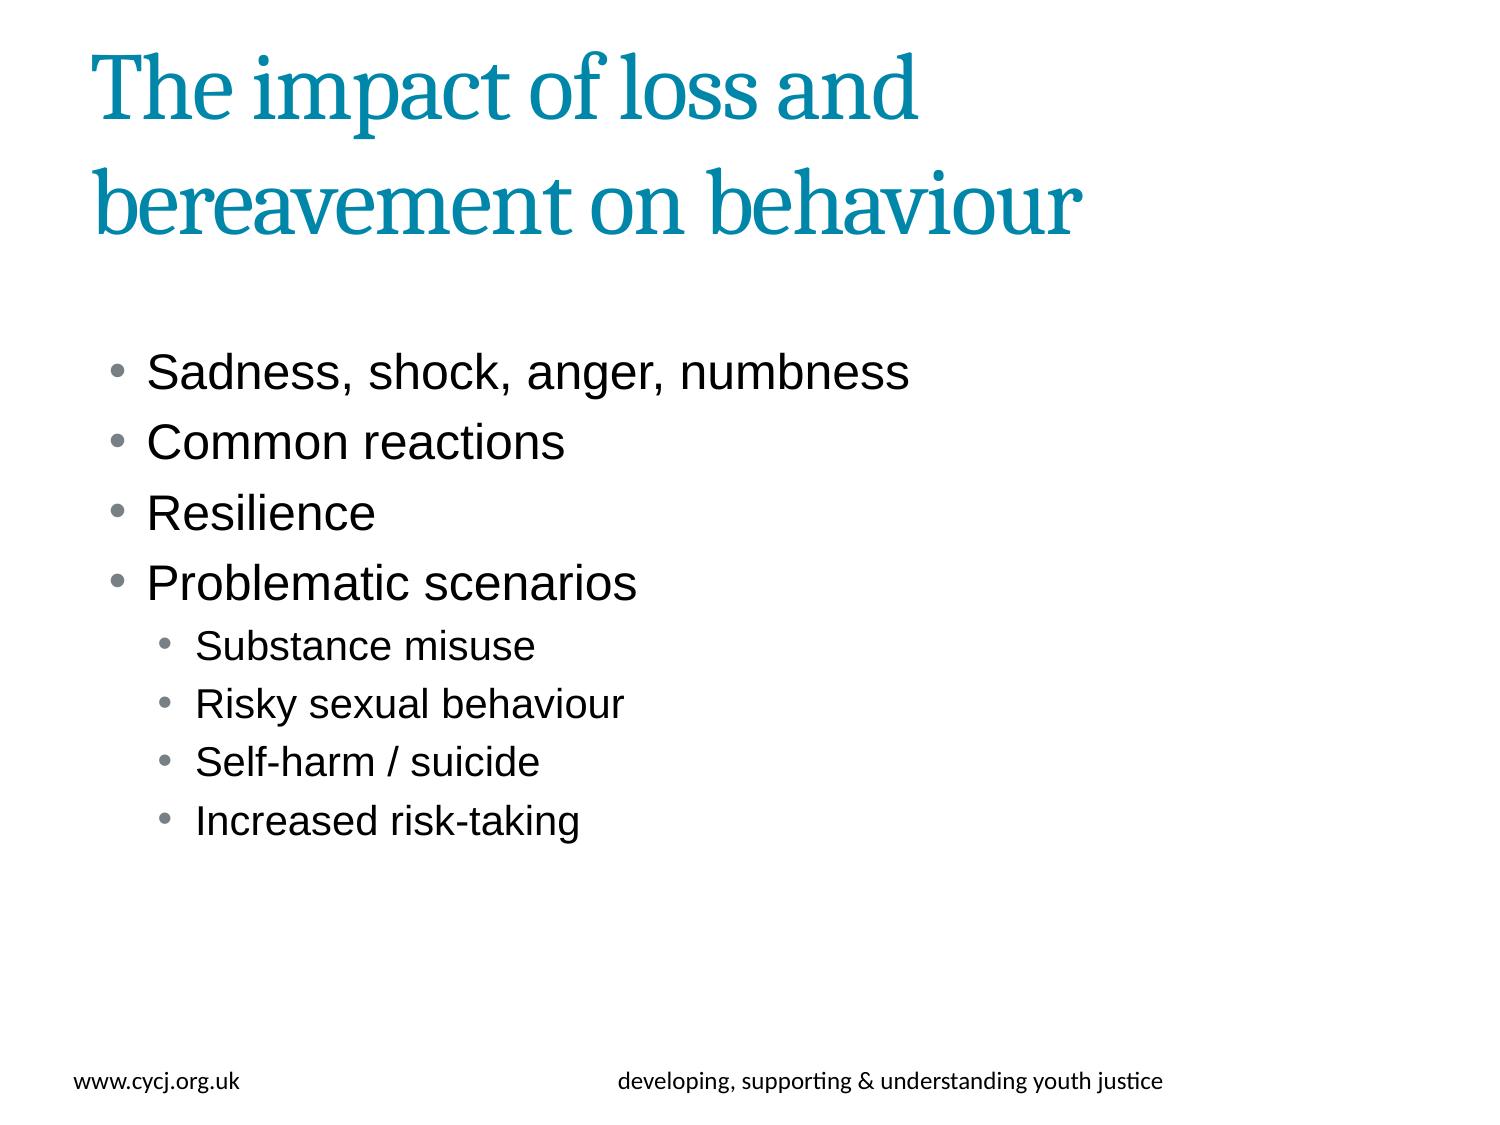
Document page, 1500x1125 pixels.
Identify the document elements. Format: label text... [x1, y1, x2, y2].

list Sadness, shock, anger, numbness Common reactions Resilience Problematic scenarios Substance misuse Risky sexual behaviour Self-harm / suicide Increased risk-taking [75, 262, 1325, 1050]
title The impact of loss and bereavement on behaviour [75, 45, 1325, 233]
